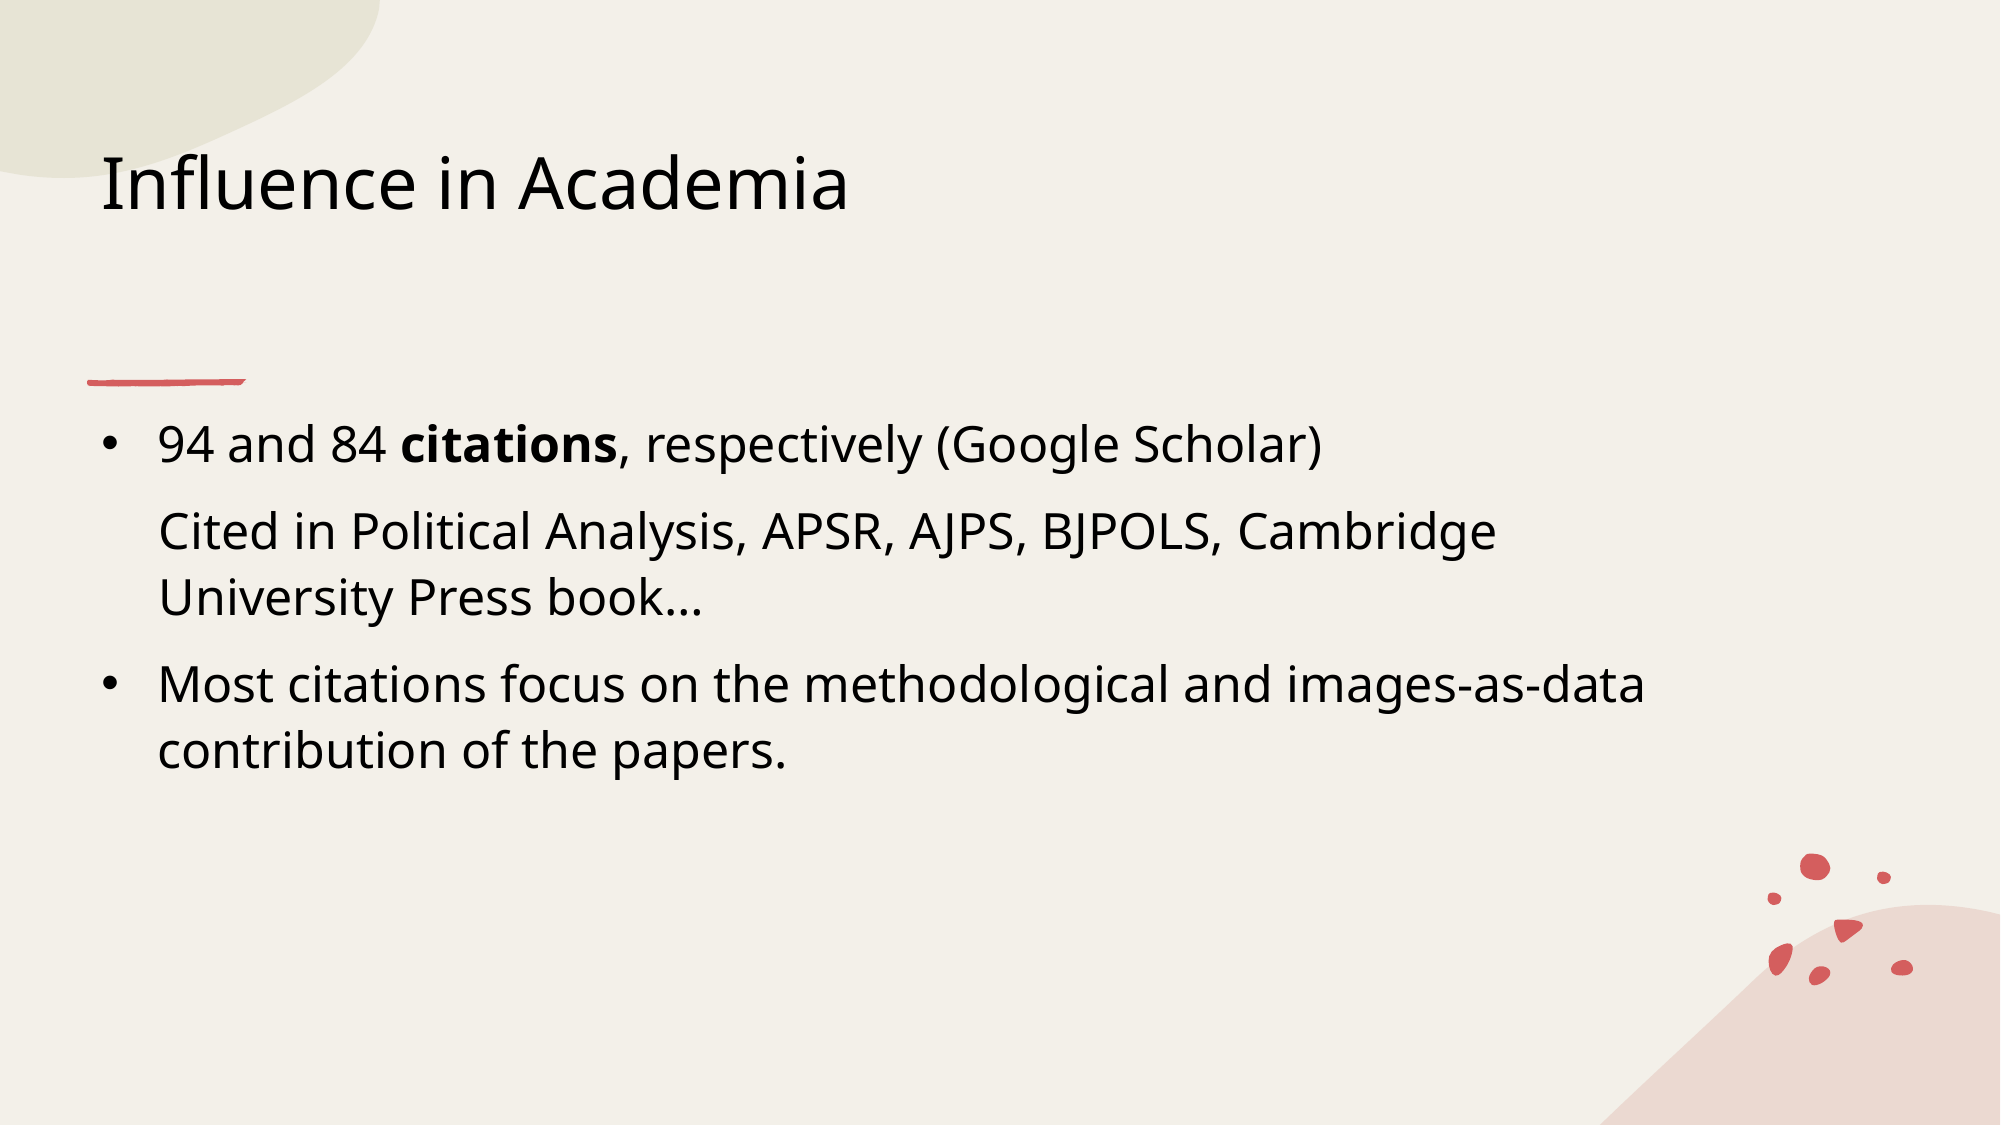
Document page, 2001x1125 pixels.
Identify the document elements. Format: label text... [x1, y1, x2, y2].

title Influence in Academia [86, 129, 1740, 232]
list 94 and 84 citations, respectively (Google Scholar) Cited in Political Analysis, APSR, AJPS, BJPOLS, Cambridge University Press book… Most citations focus on the methodological and images-as-data contribution of the papers. [86, 328, 1740, 996]
